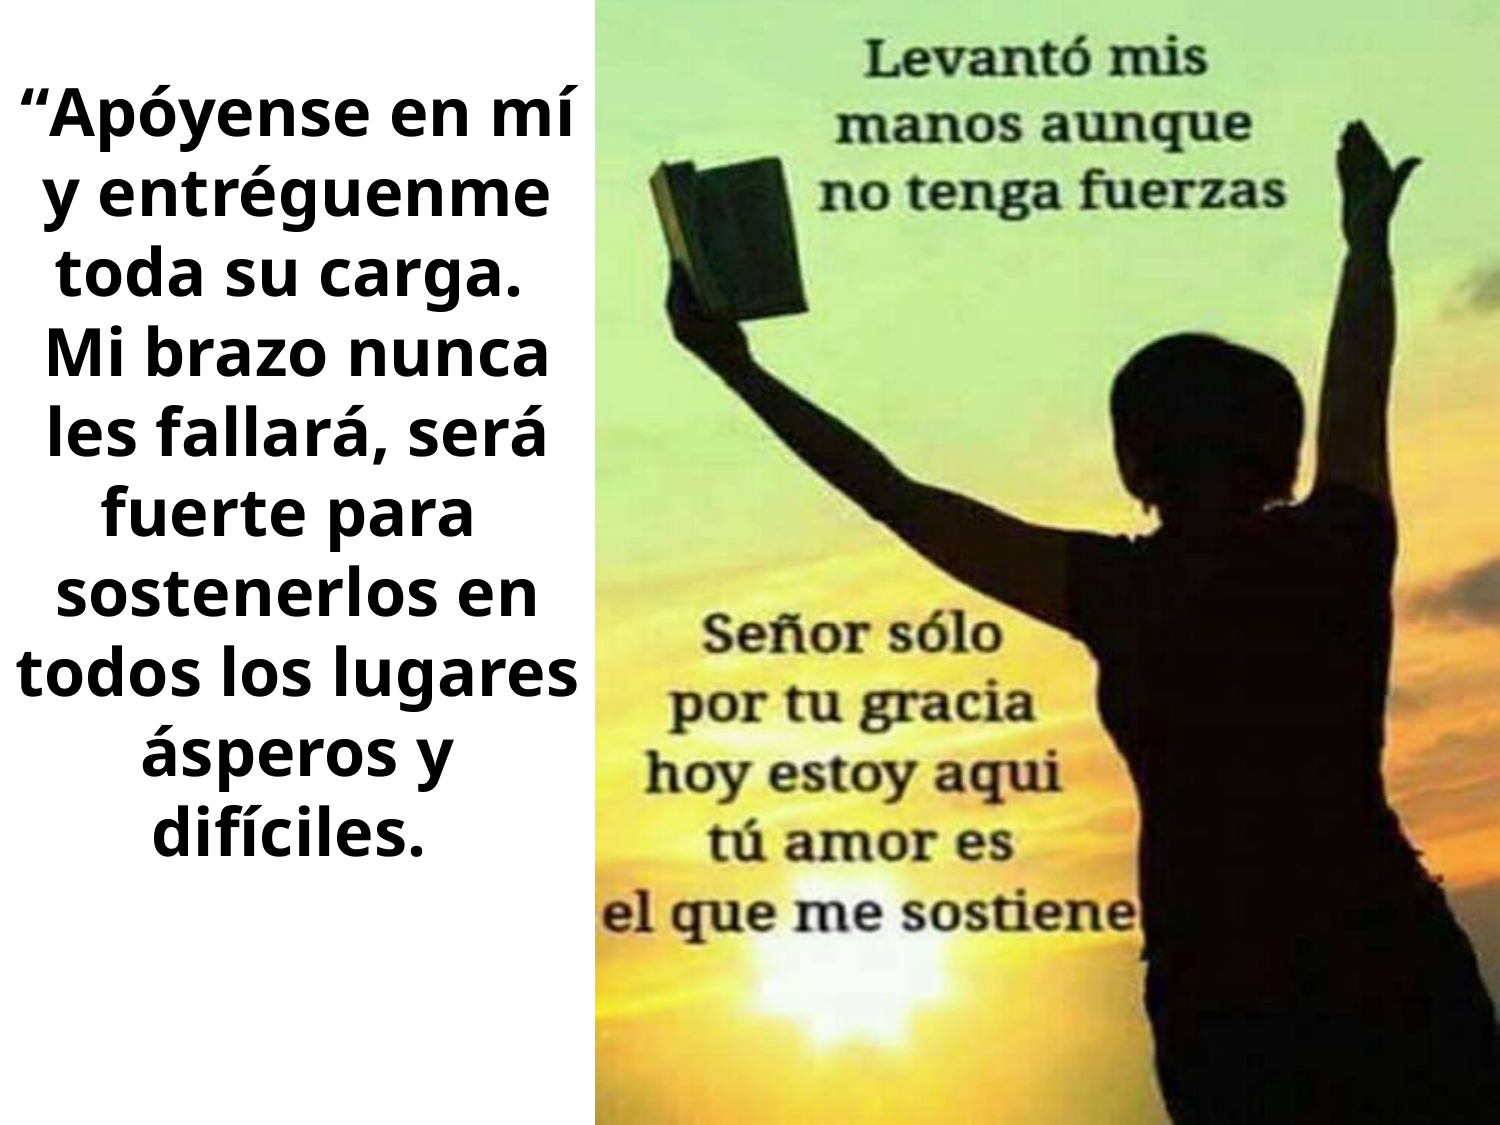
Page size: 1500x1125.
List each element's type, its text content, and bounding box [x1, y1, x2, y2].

text_box “Apóyense en mí y entréguenme toda su carga. Mi brazo nunca les fallará, será fuerte para sostenerlos en todos los lugares ásperos y difíciles. [0, 62, 595, 877]
picture [595, 0, 1500, 1125]
